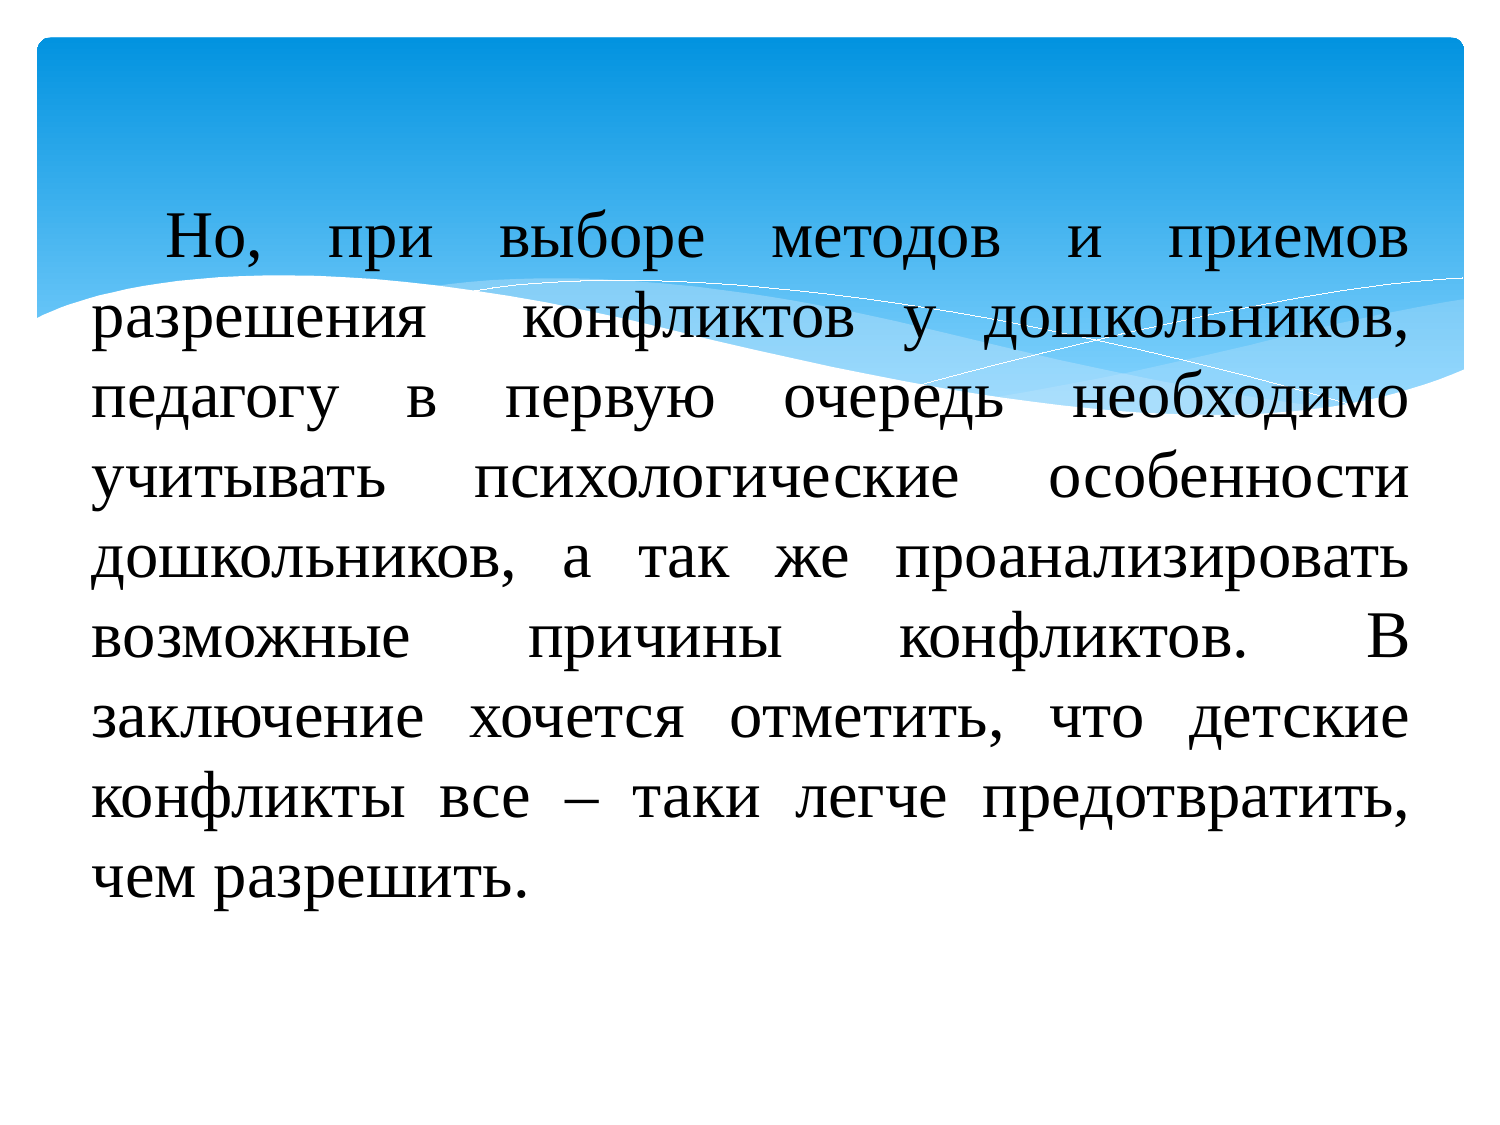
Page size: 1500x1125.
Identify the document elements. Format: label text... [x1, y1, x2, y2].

title Но, при выборе методов и приемов разрешения конфликтов у дошкольников, педагогу в первую очередь необходимо учитывать психологические особенности дошкольников, а так же проанализировать возможные причины конфликтов. В заключение хочется отметить, что детские конфликты все – таки легче предотвратить, чем разрешить. [76, 78, 1427, 1024]
